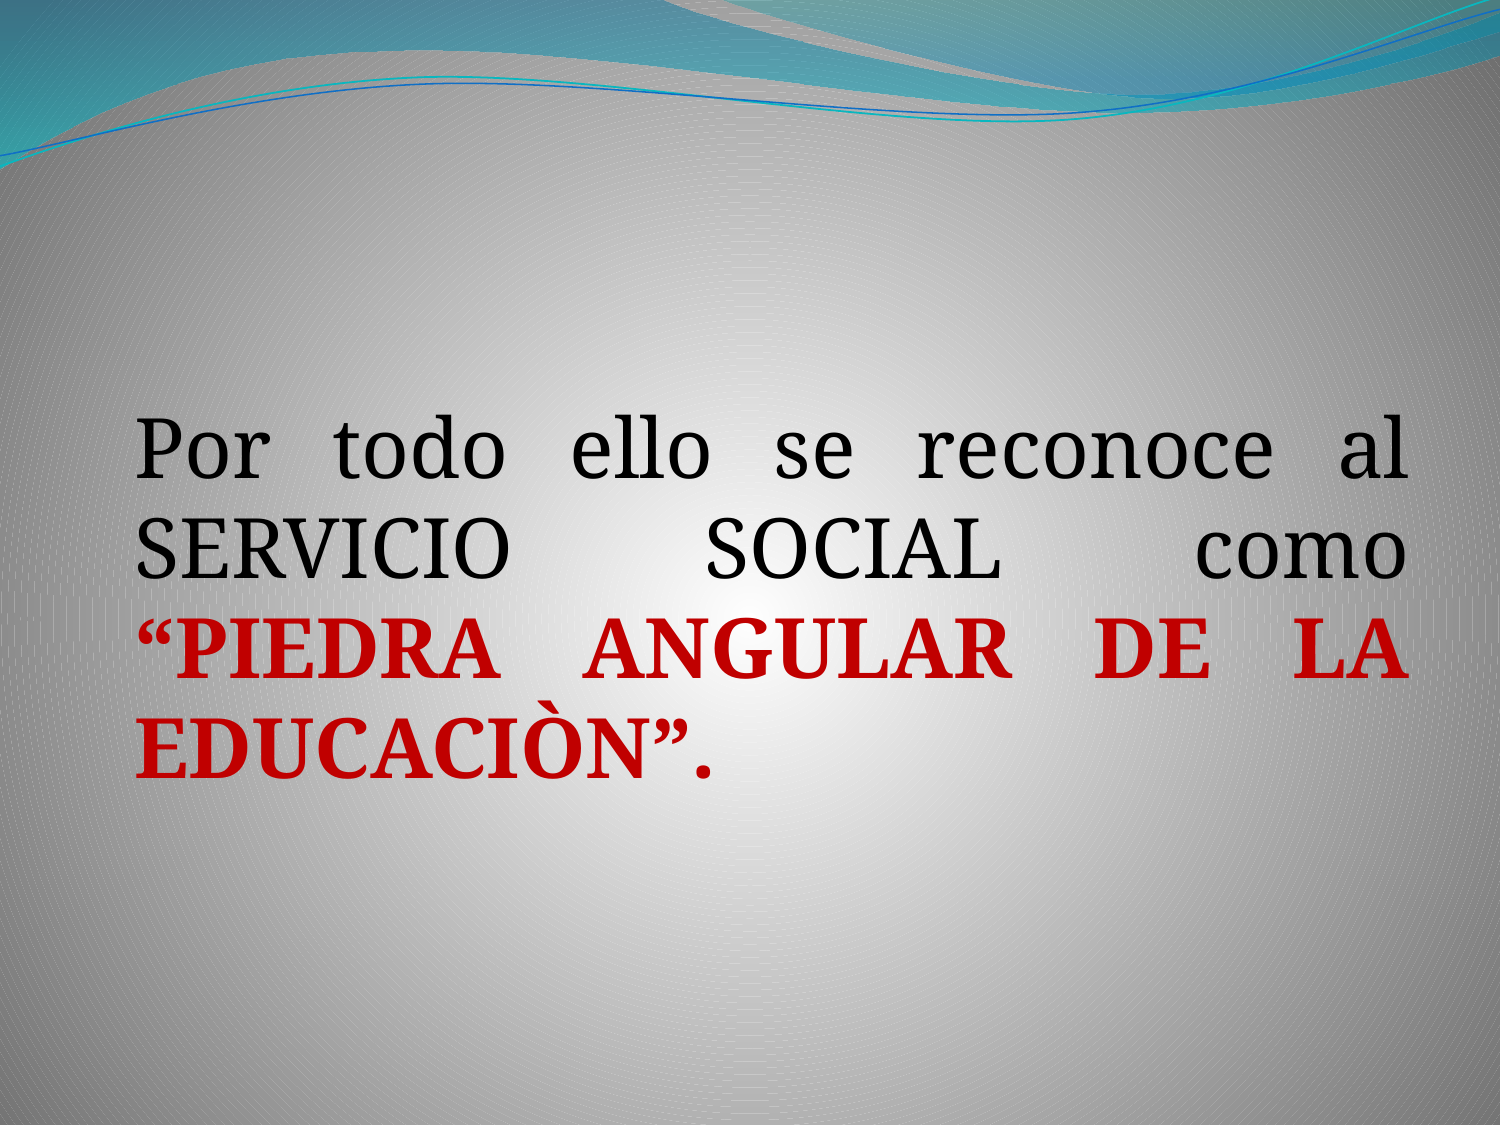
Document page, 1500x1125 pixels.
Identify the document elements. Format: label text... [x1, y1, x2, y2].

list Por todo ello se reconoce al SERVICIO SOCIAL como “PIEDRA ANGULAR DE LA EDUCACIÒN”. [75, 388, 1425, 858]
